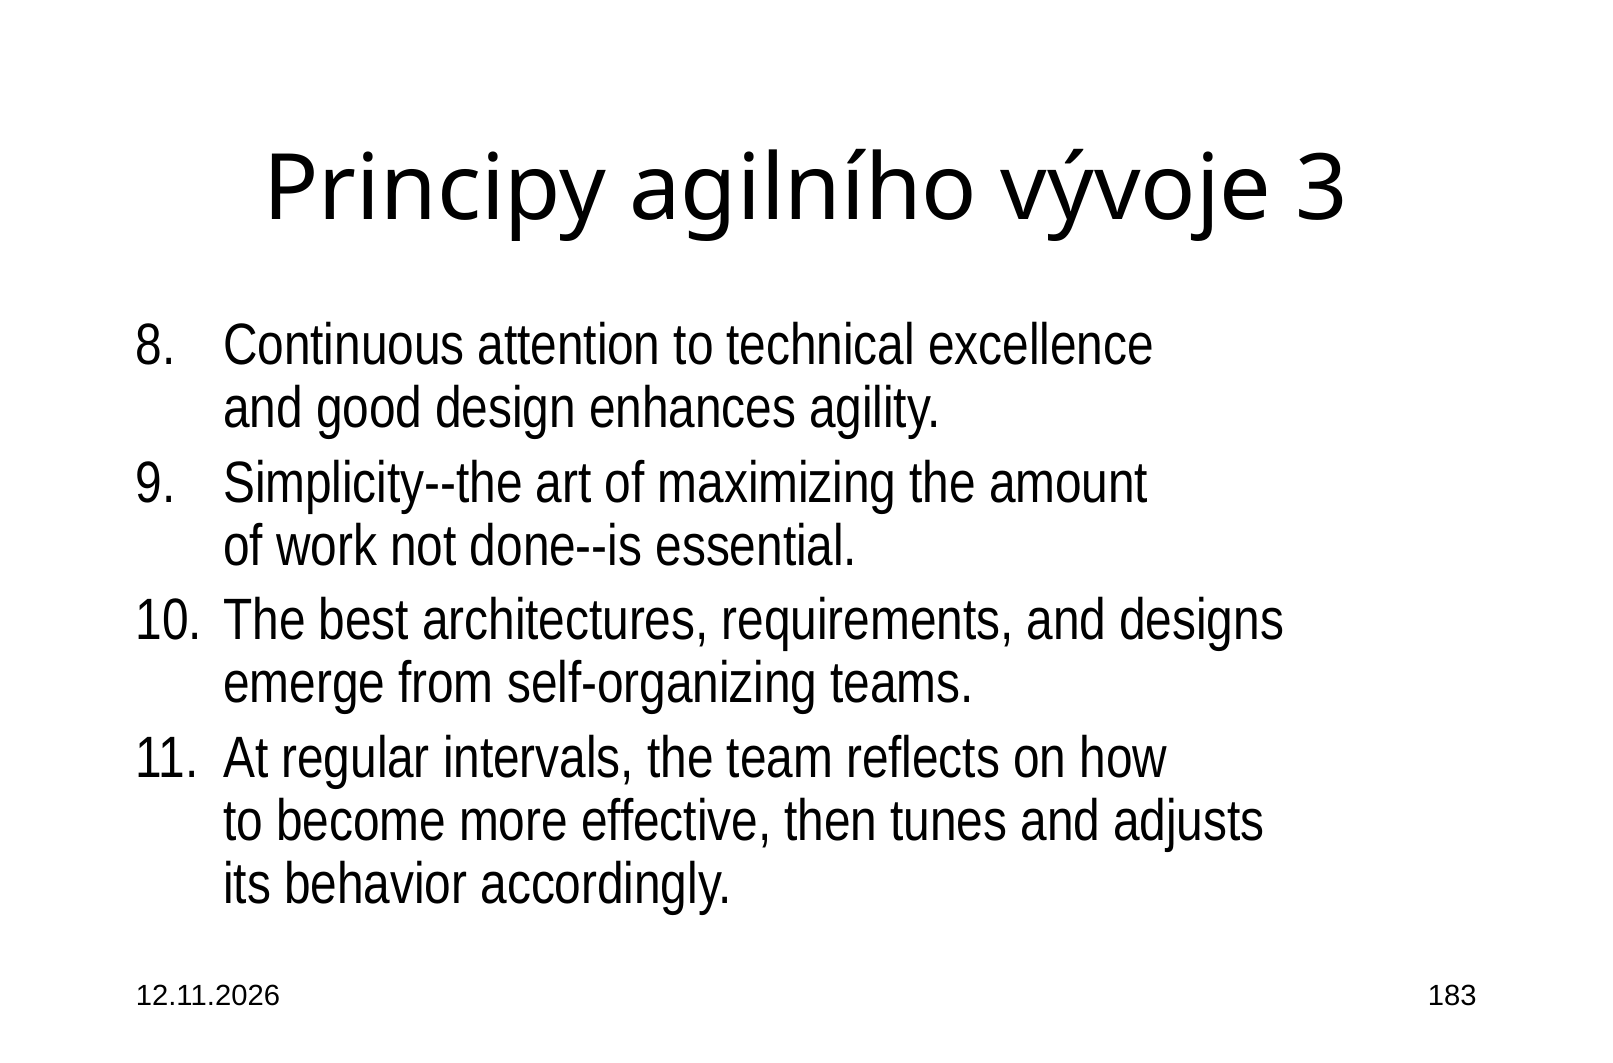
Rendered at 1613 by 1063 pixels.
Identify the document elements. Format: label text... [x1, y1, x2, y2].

slide_number 183 [1155, 968, 1492, 1040]
title Principy agilního vývoje 3 [120, 94, 1492, 272]
list Continuous attention to technical excellence and good design enhances agility. Simplicity--the art of maximizing the amount of work not done--is essential. The best architectures, requirements, and designs emerge from self-organizing teams. At regular intervals, the team reflects on how to become more effective, then tunes and adjusts its behavior accordingly. [120, 307, 1492, 945]
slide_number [120, 968, 457, 1040]
